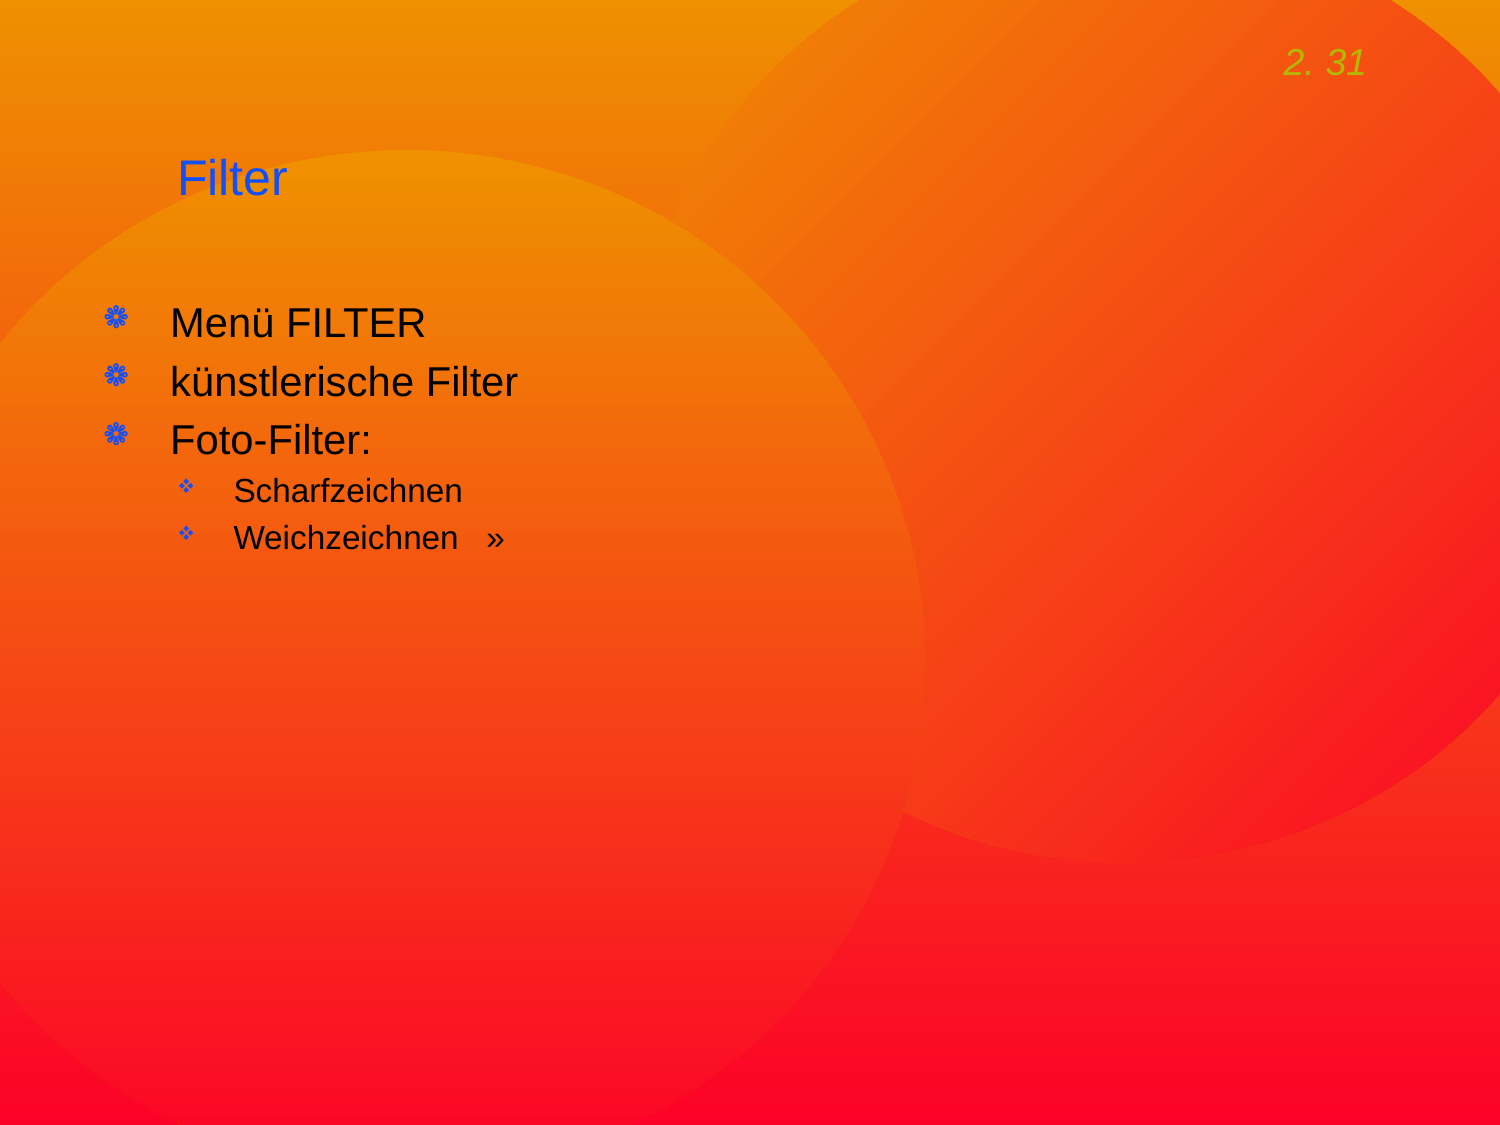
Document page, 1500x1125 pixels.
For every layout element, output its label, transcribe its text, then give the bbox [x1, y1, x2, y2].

title Filter [162, 137, 1363, 213]
list Menü FILTER künstlerische Filter Foto-Filter: Scharfzeichnen Weichzeichnen » [86, 288, 1339, 965]
